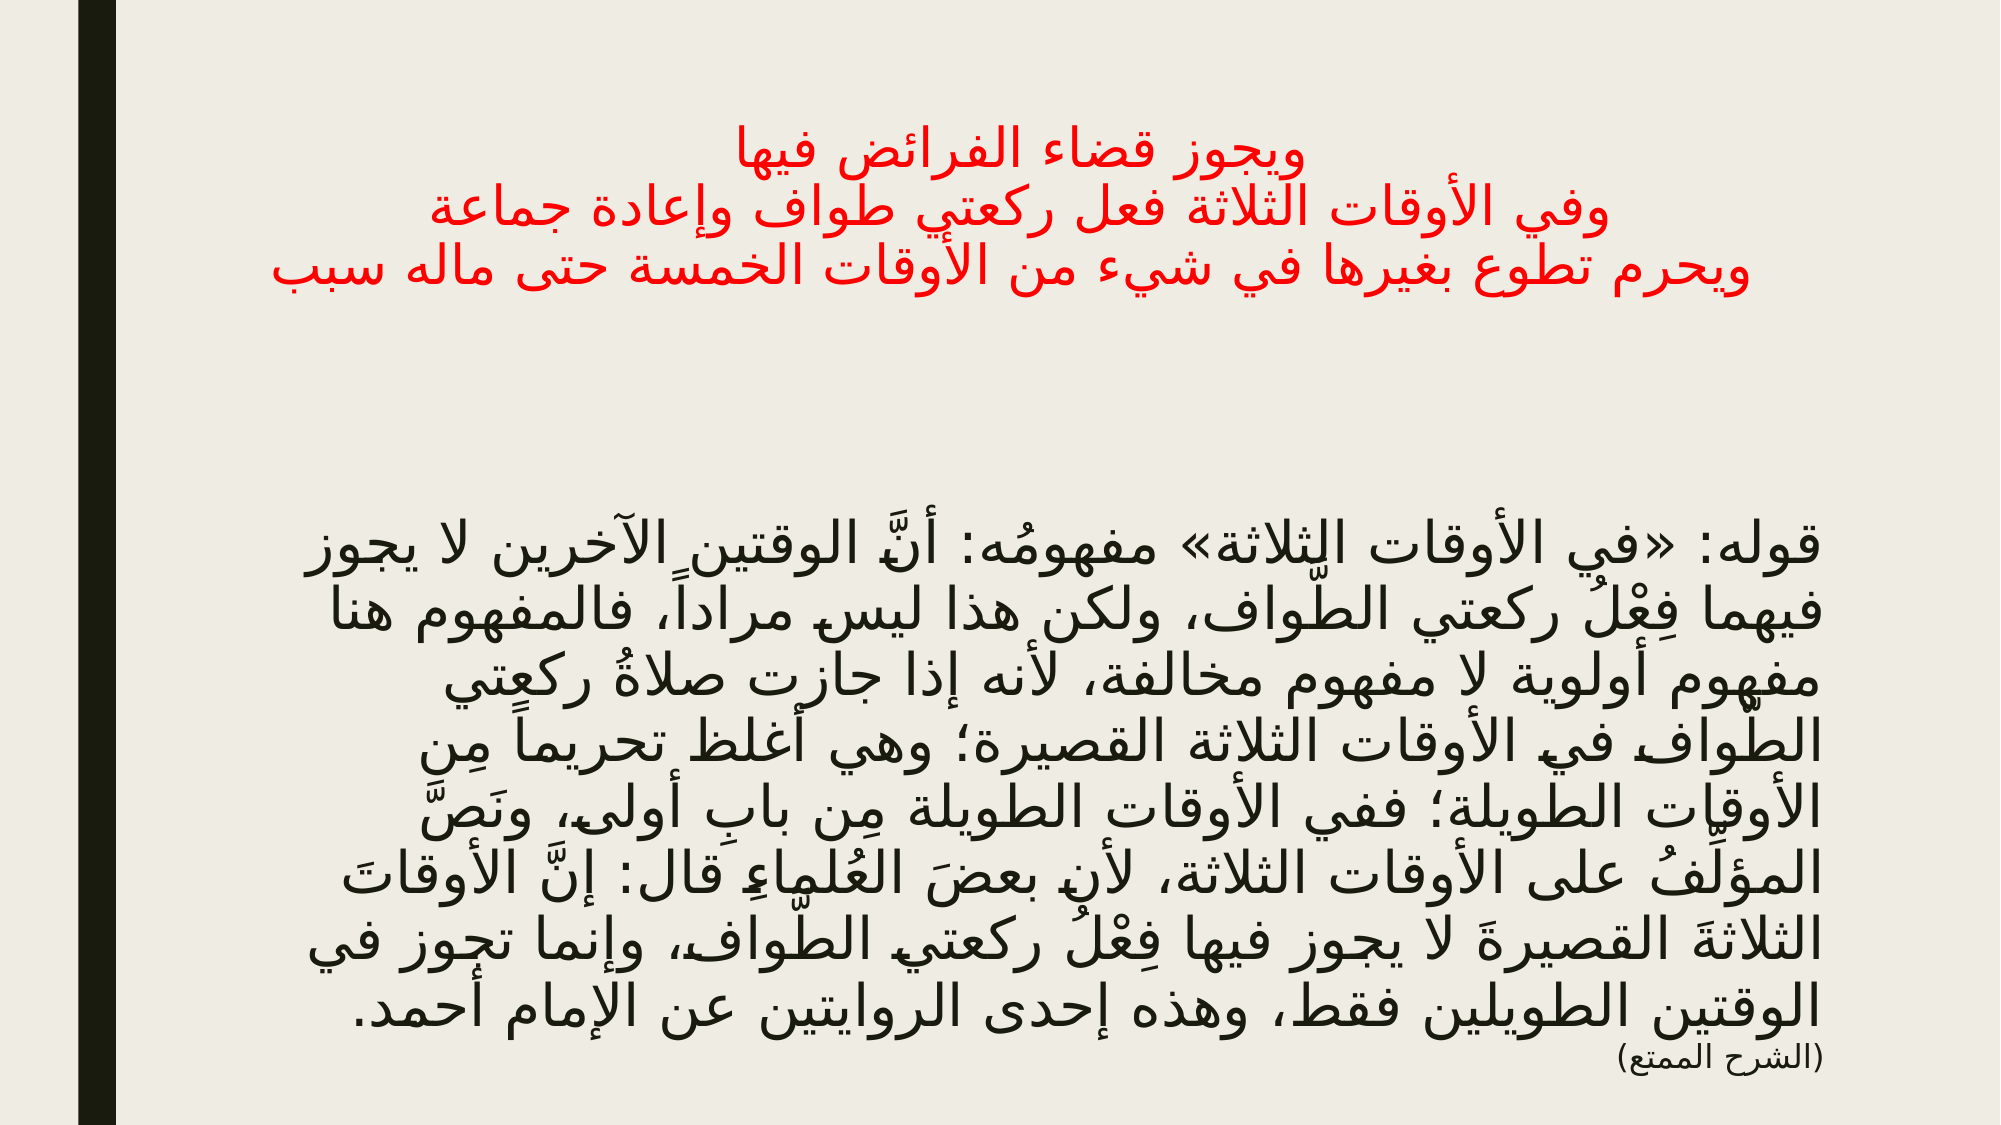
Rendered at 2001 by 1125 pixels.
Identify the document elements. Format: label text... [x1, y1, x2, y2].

title ويجوز قضاء الفرائض فيها وفي الأوقات الثلاثة فعل ركعتي طواف وإعادة جماعة ويحرم تطوع بغيرها في شيء من الأوقات الخمسة حتى ماله سبب [225, 112, 1800, 357]
list قوله: «في الأوقات الثلاثة» مفهومُه: أنَّ الوقتين الآخرين لا يجوز فيهما فِعْلُ ركعتي الطَّواف، ولكن هذا ليس مراداً، فالمفهوم هنا مفهوم أولوية لا مفهوم مخالفة، لأنه إذا جازت صلاةُ ركعتي الطَّواف في الأوقات الثلاثة القصيرة؛ وهي أغلظ تحريماً مِن الأوقات الطويلة؛ ففي الأوقات الطويلة مِن بابِ أولى، ونَصَّ المؤلِّفُ على الأوقات الثلاثة، لأن بعضَ العُلماءِ قال: إنَّ الأوقاتَ الثلاثةَ القصيرةَ لا يجوز فيها فِعْلُ ركعتي الطَّواف، وإنما تجوز في الوقتين الطويلين فقط، وهذه إحدى الروايتين عن الإمام أحمد.(الشرح الممتع) [265, 502, 1841, 1091]
